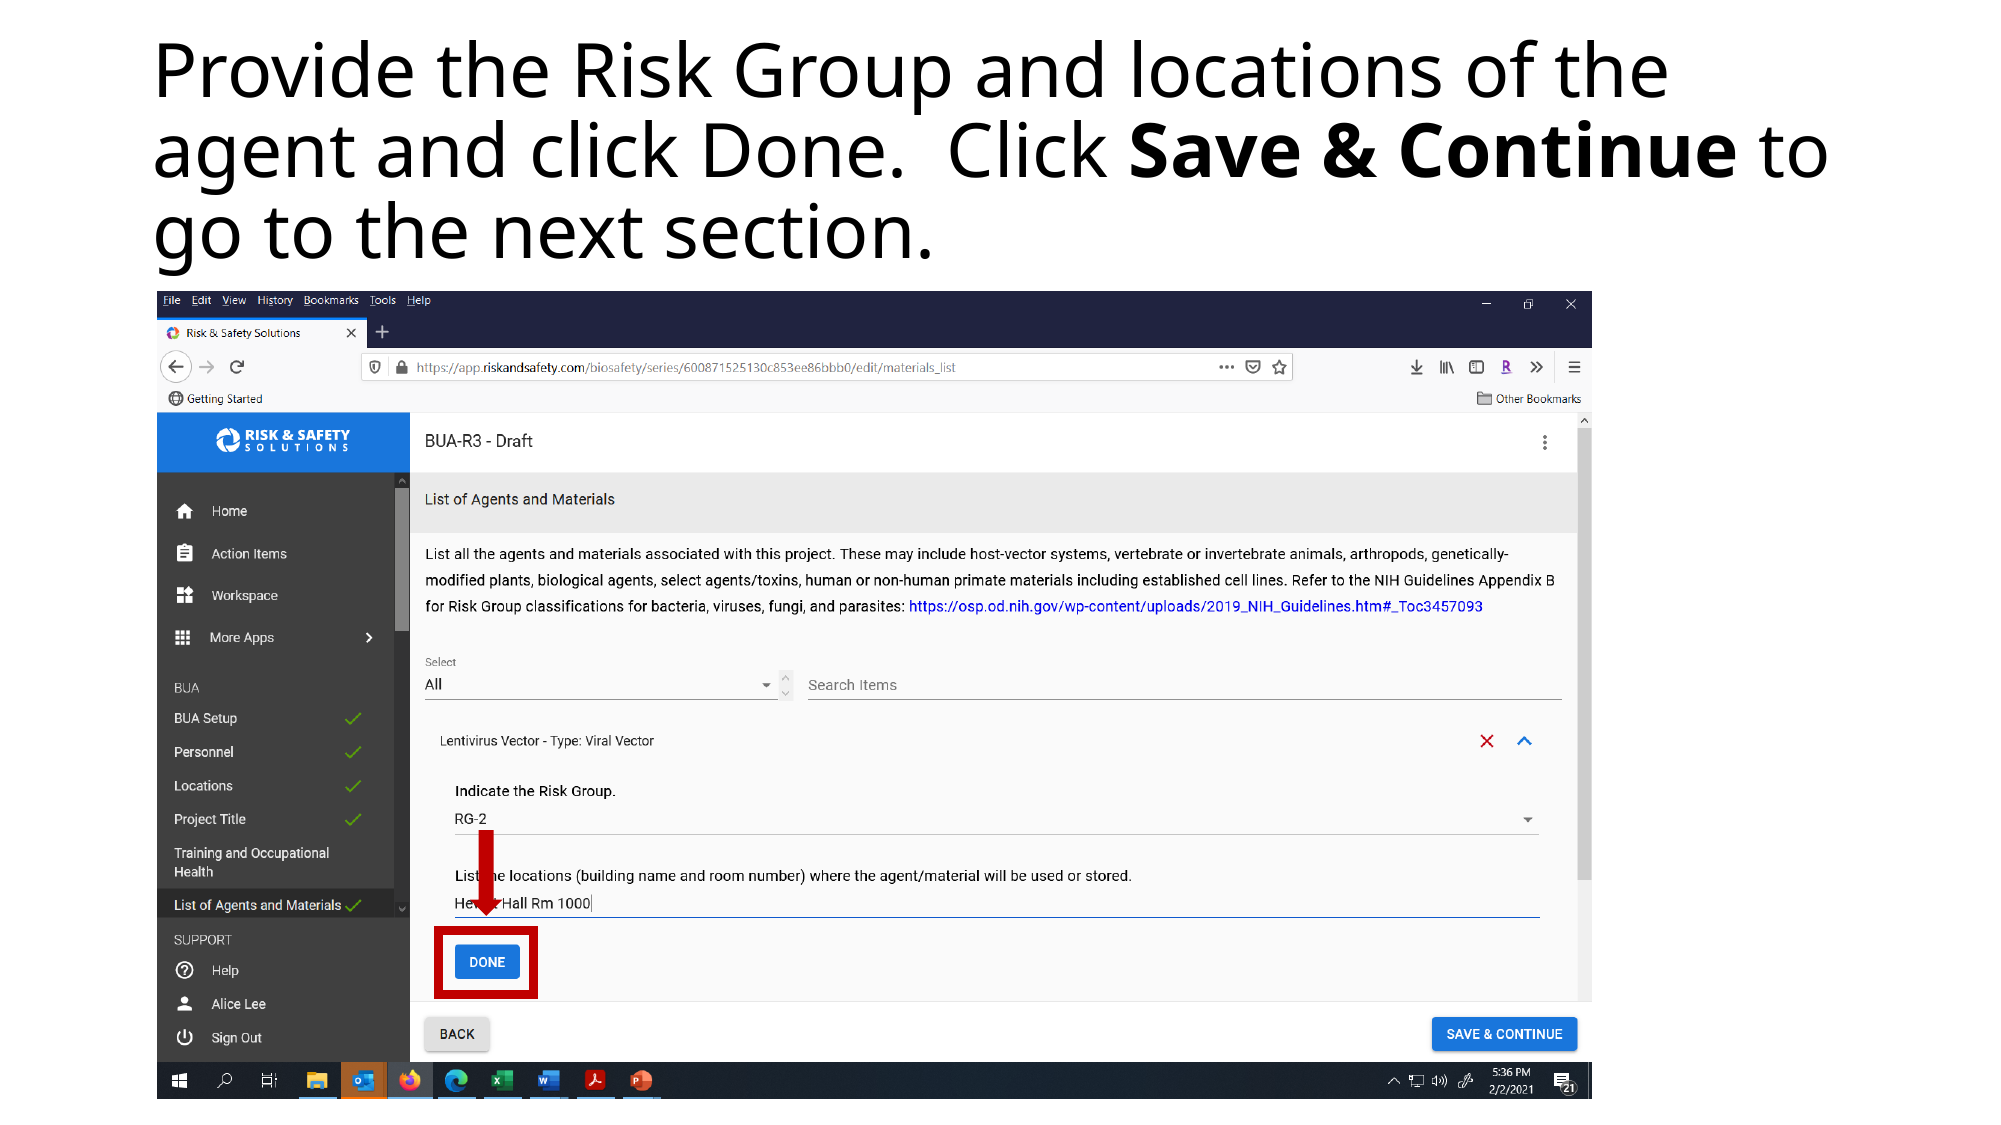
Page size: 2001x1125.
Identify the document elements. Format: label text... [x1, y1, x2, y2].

title Provide the Risk Group and locations of the agent and click Done. Click Save & Continue to go to the next section. [137, 34, 1863, 273]
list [157, 291, 1592, 1099]
